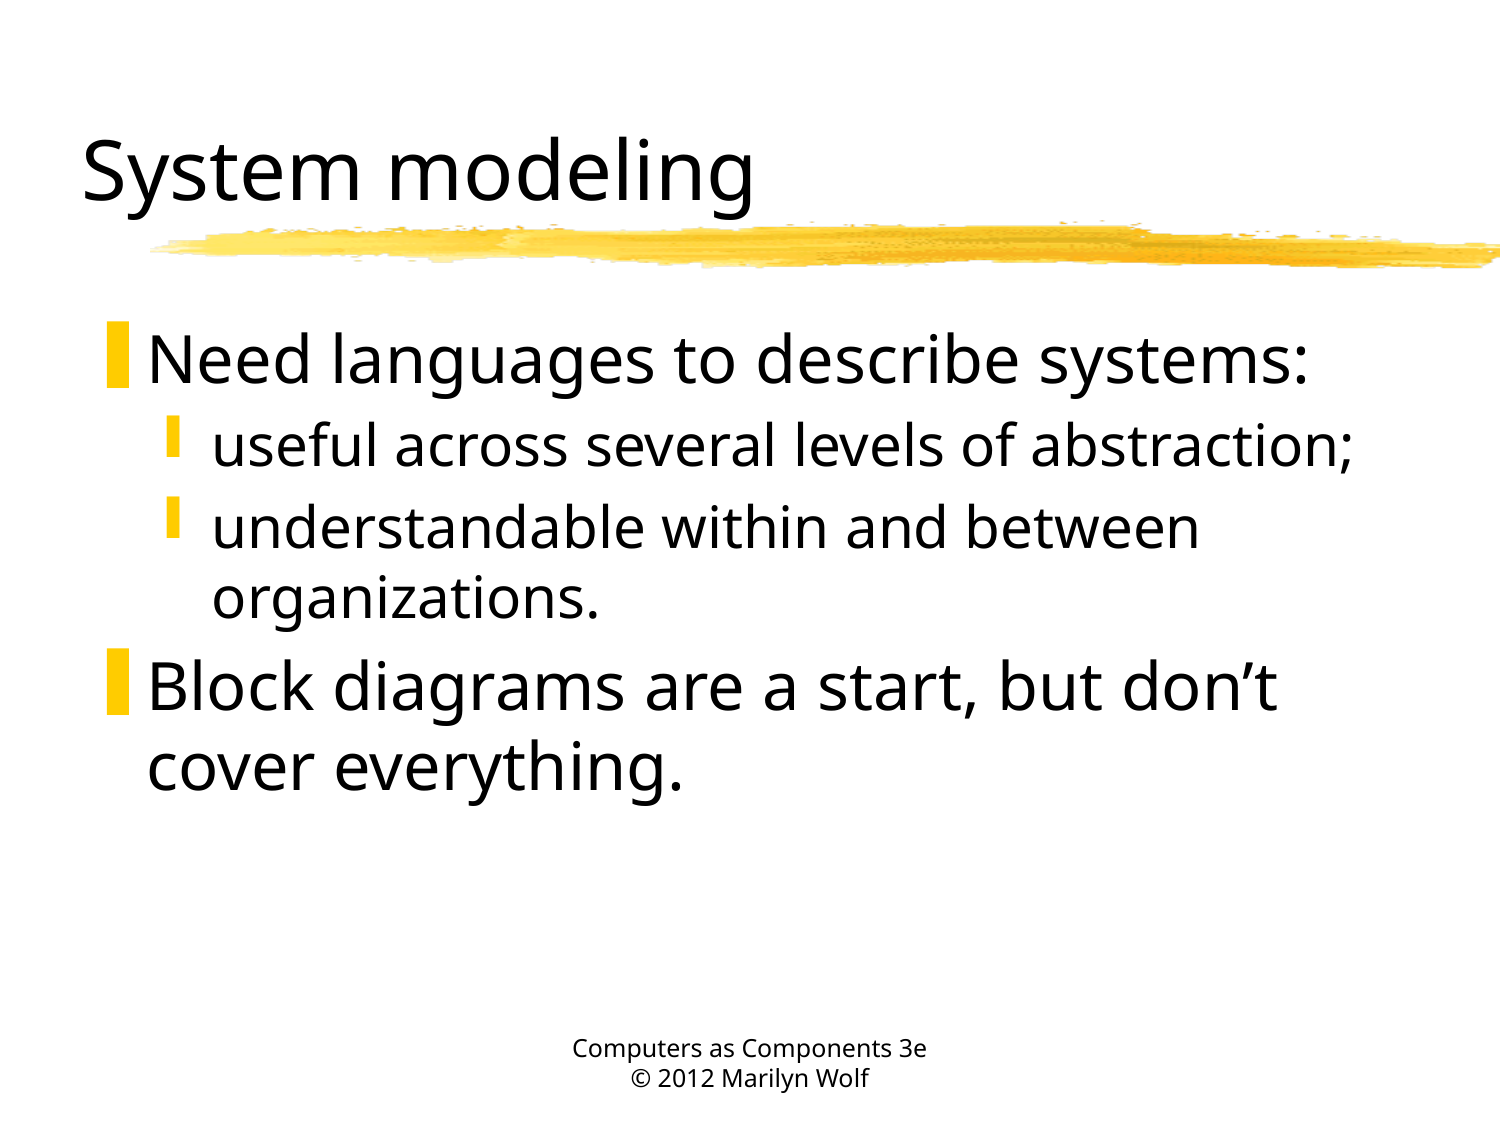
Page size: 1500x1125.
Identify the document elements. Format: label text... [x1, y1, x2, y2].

title System modeling [66, 37, 1342, 226]
list Need languages to describe systems: useful across several levels of abstraction; understandable within and between organizations. Block diagrams are a start, but don’t cover everything. [74, 309, 1417, 994]
picture [150, 215, 1500, 279]
